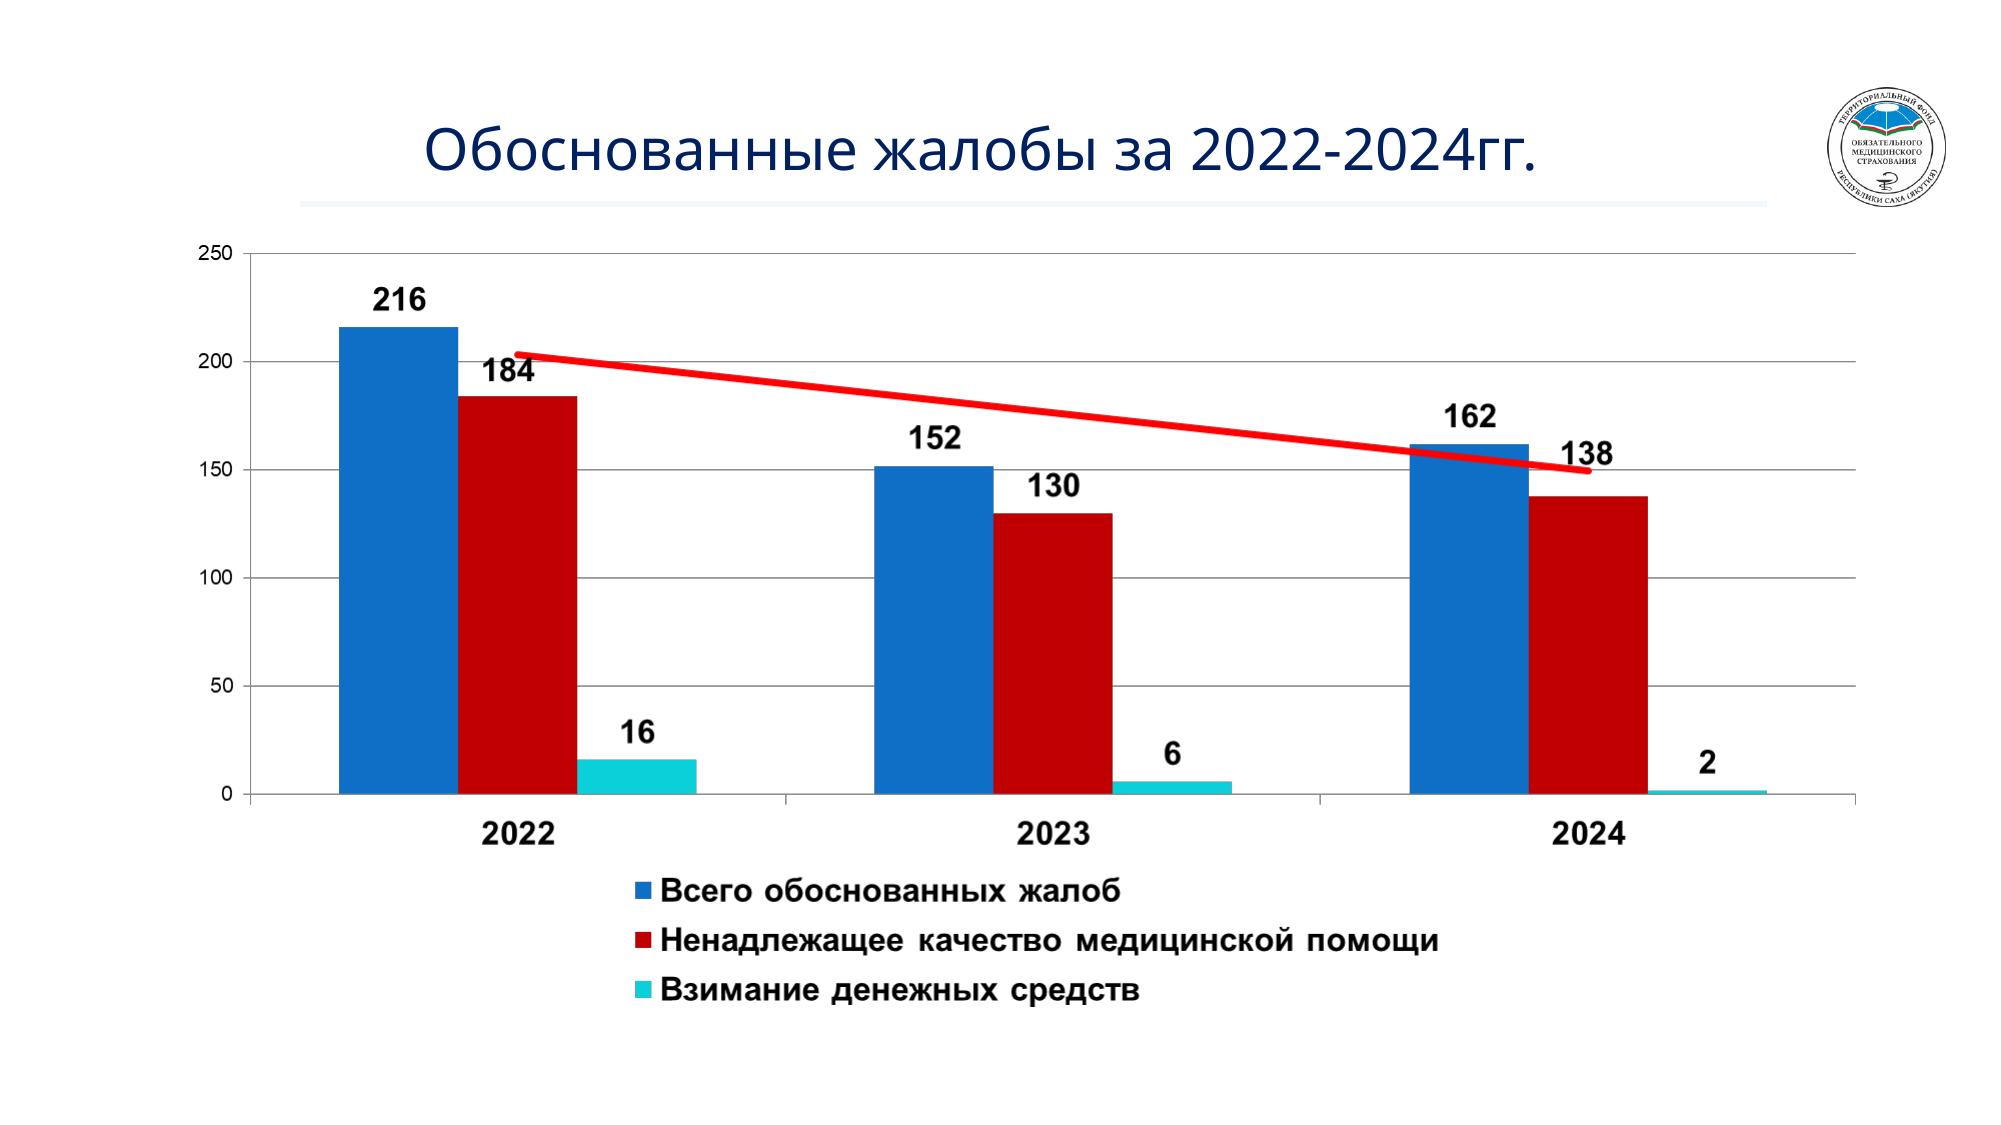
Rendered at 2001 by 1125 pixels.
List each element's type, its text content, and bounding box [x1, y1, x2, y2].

picture [184, 231, 1879, 1023]
picture [1827, 87, 1946, 207]
title [127, 87, 1786, 207]
text_box Обоснованные жалобы за 2022-2024гг. [152, 112, 1811, 232]
